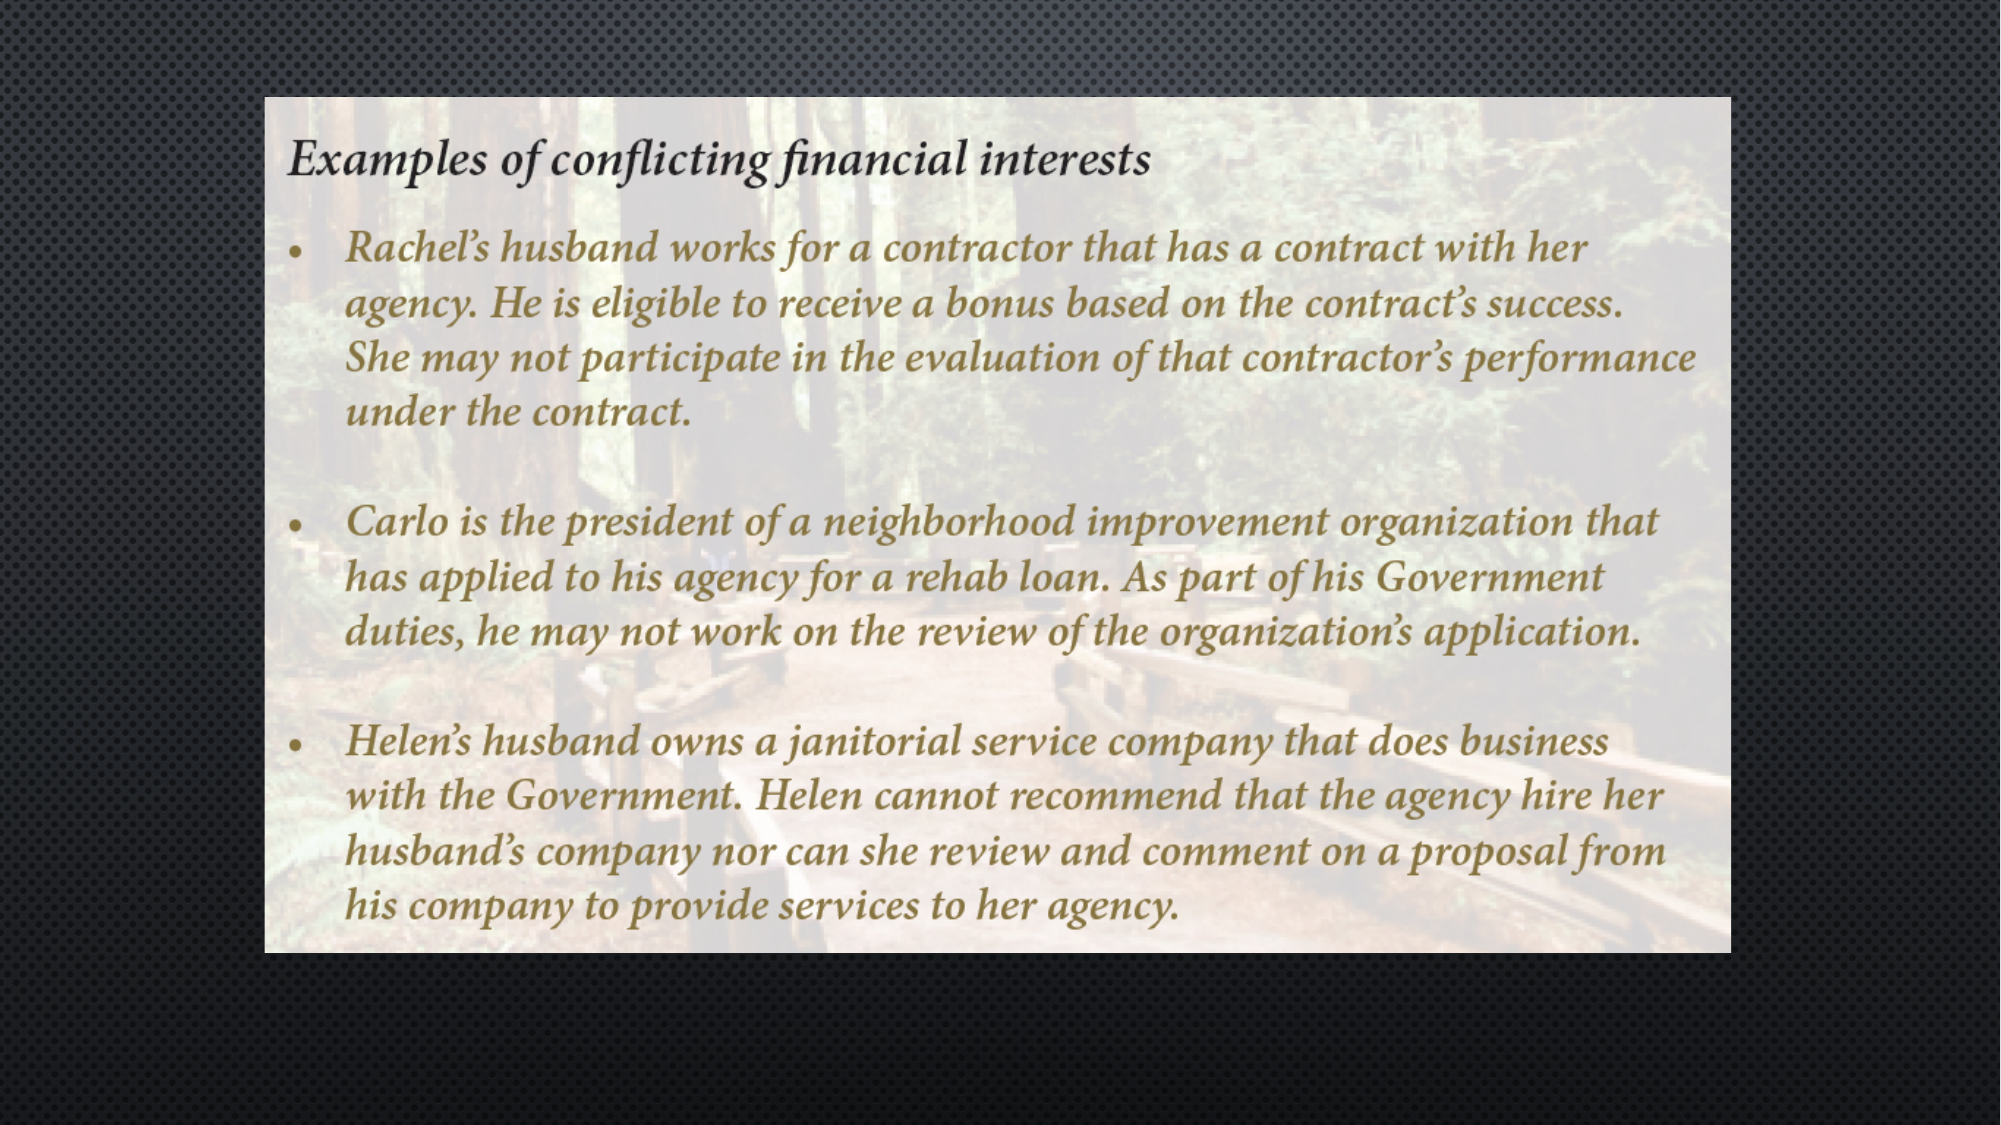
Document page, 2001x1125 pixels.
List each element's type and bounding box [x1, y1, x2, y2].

picture [264, 97, 1732, 953]
